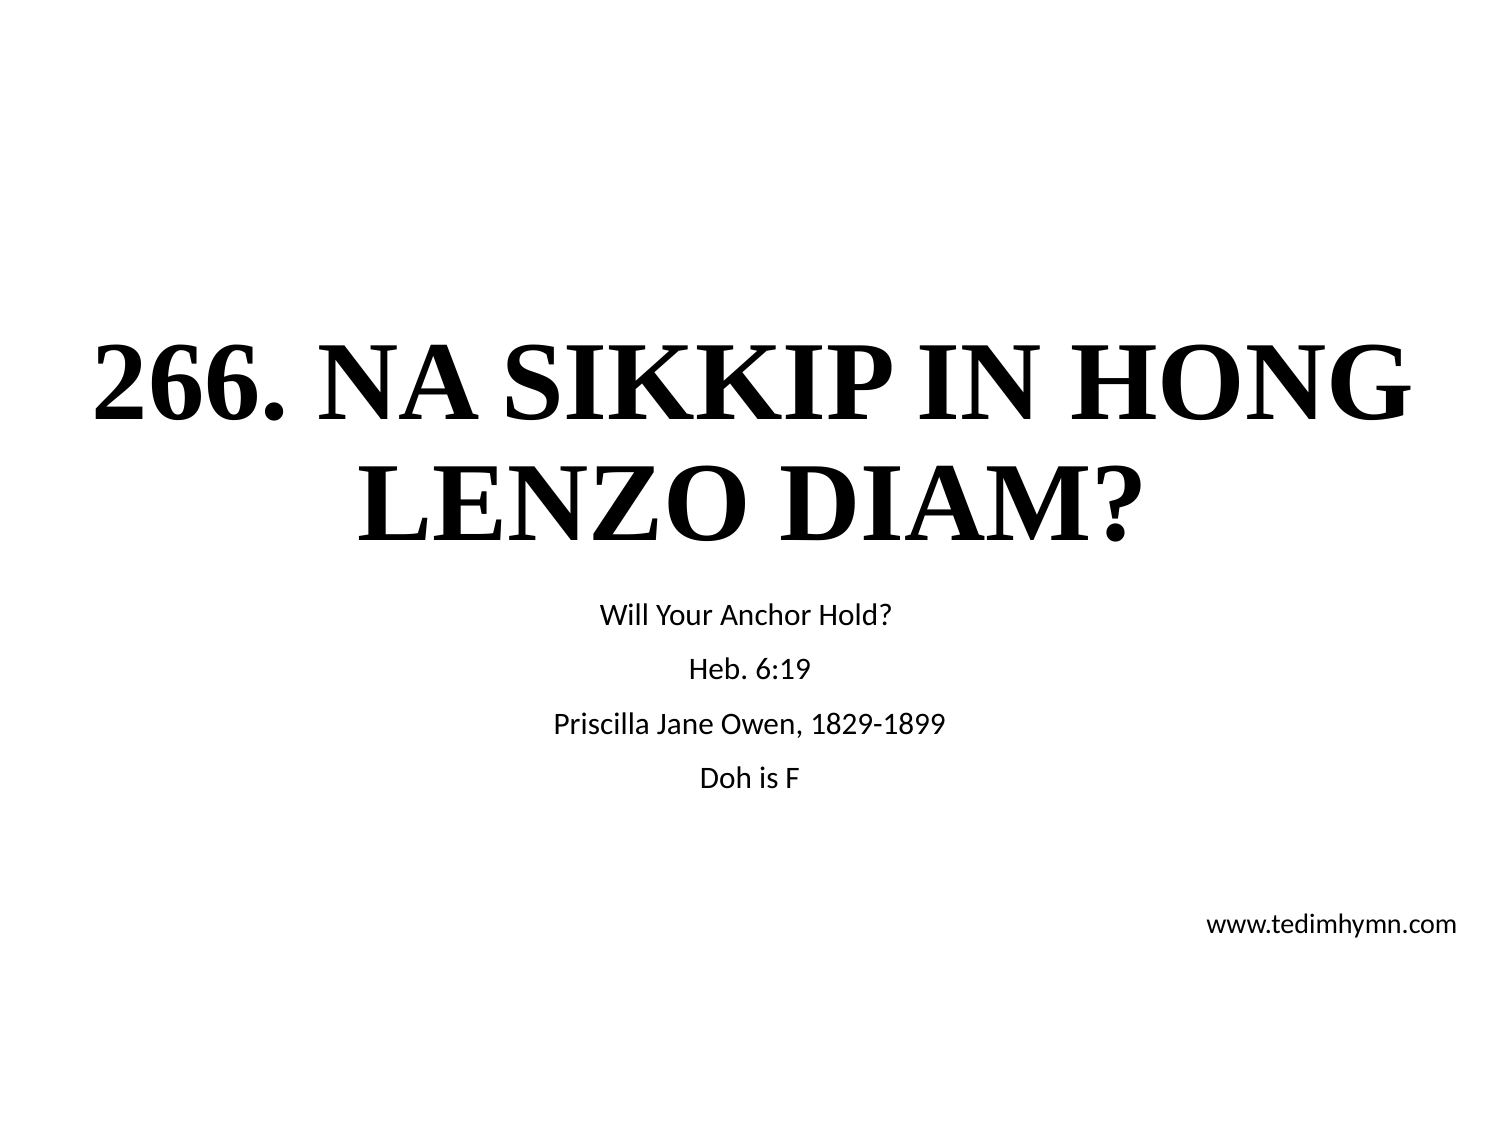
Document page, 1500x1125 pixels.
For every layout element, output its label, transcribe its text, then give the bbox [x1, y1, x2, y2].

subtitle Will Your Anchor Hold? Heb. 6:19 Priscilla Jane Owen, 1829-1899 Doh is F [187, 590, 1313, 863]
title 266. NA SIKKIP IN HONG LENZO DIAM? [44, 416, 1462, 573]
text_box www.tedimhymn.com [1191, 897, 1500, 947]
